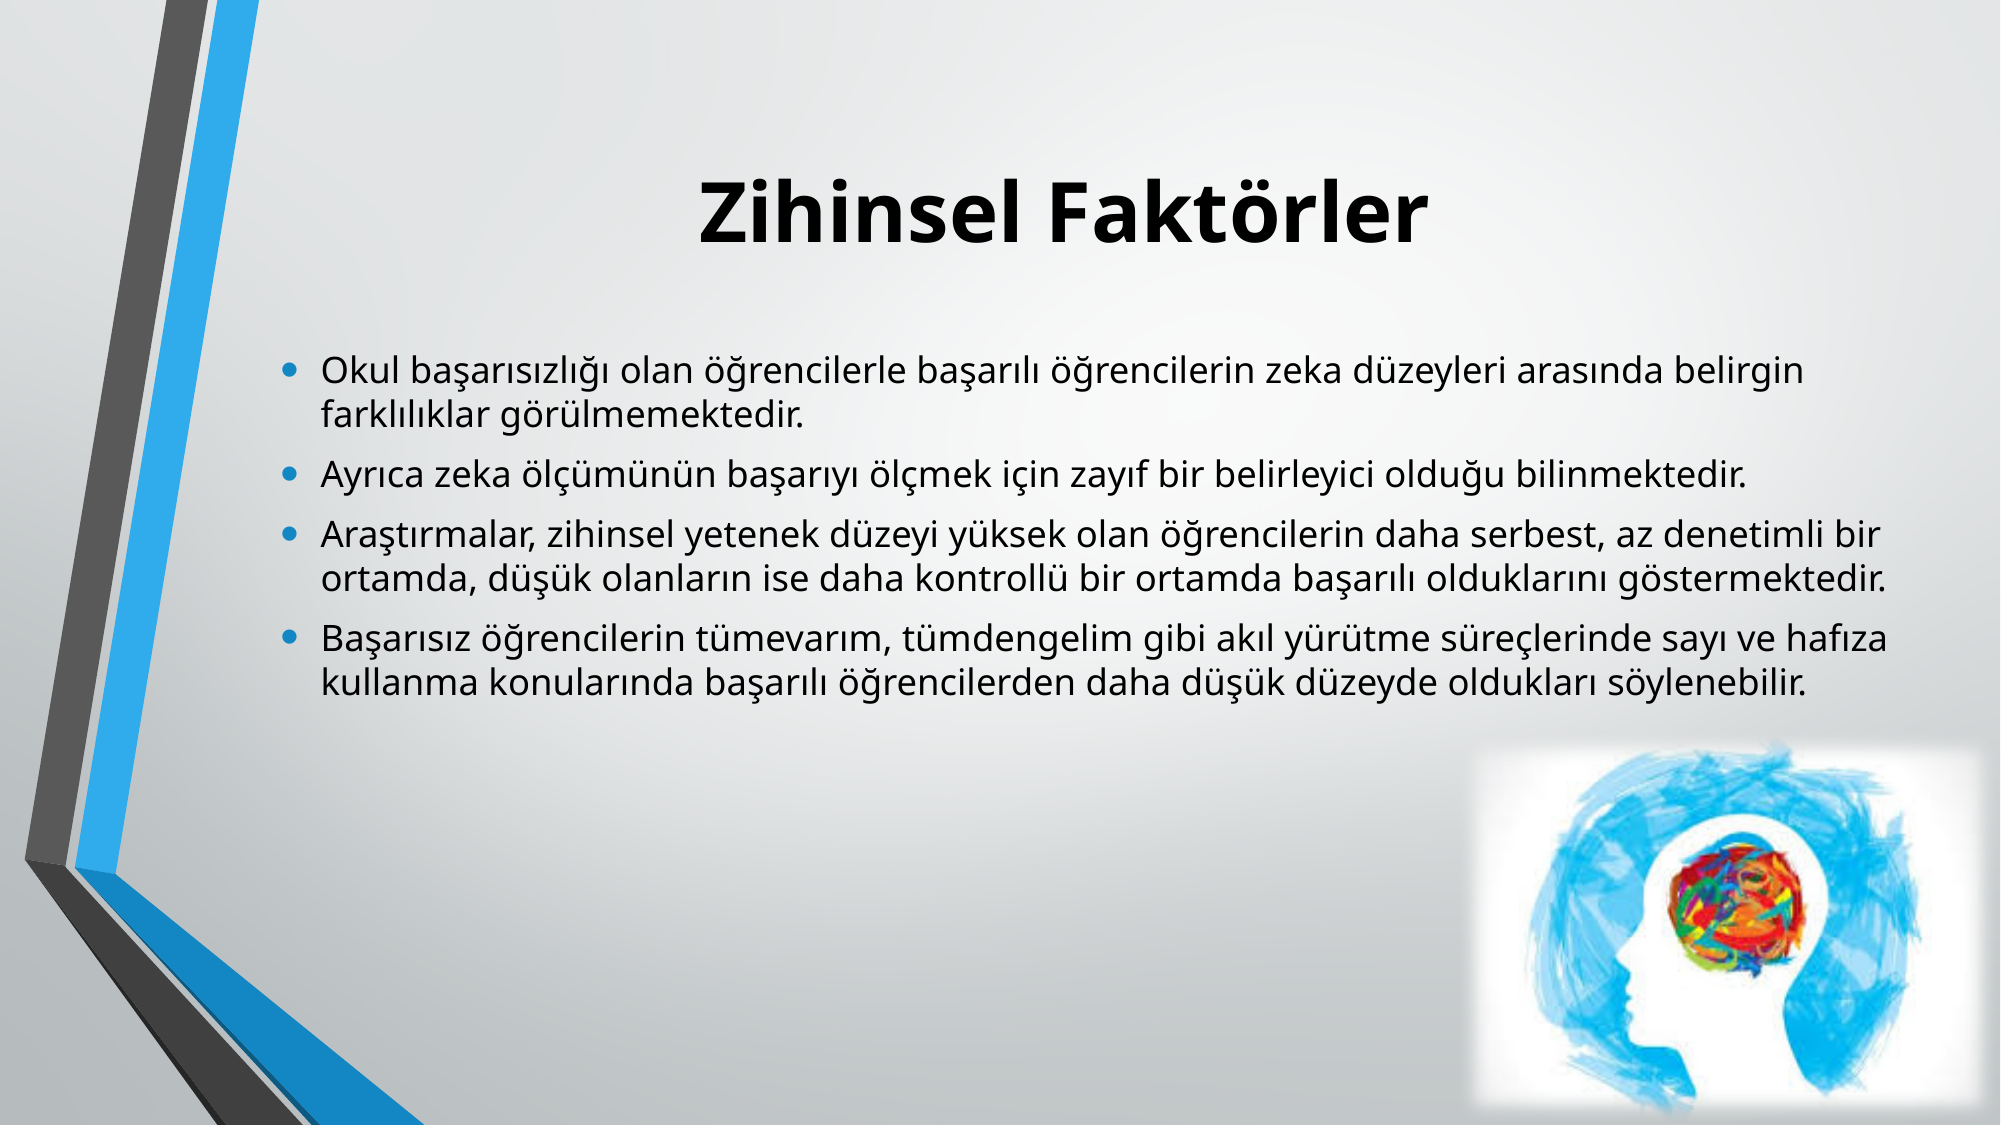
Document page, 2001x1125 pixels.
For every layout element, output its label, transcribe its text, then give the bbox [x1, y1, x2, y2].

picture [1454, 729, 2000, 1125]
list Okul başarısızlığı olan öğrencilerle başarılı öğrencilerin zeka düzeyleri arasında belirgin farklılıklar görülmemektedir. Ayrıca zeka ölçümünün başarıyı ölçmek için zayıf bir belirleyici olduğu bilinmektedir. Araştırmalar, zihinsel yetenek düzeyi yüksek olan öğrencilerin daha serbest, az denetimli bir ortamda, düşük olanların ise daha kontrollü bir ortamda başarılı olduklarını göstermektedir. Başarısız öğrencilerin tümevarım, tümdengelim gibi akıl yürütme süreçlerinde sayı ve hafıza kullanma konularında başarılı öğrencilerden daha düşük düzeyde oldukları söylenebilir. [265, 268, 1909, 781]
title Zihinsel Faktörler [243, 65, 1887, 353]
